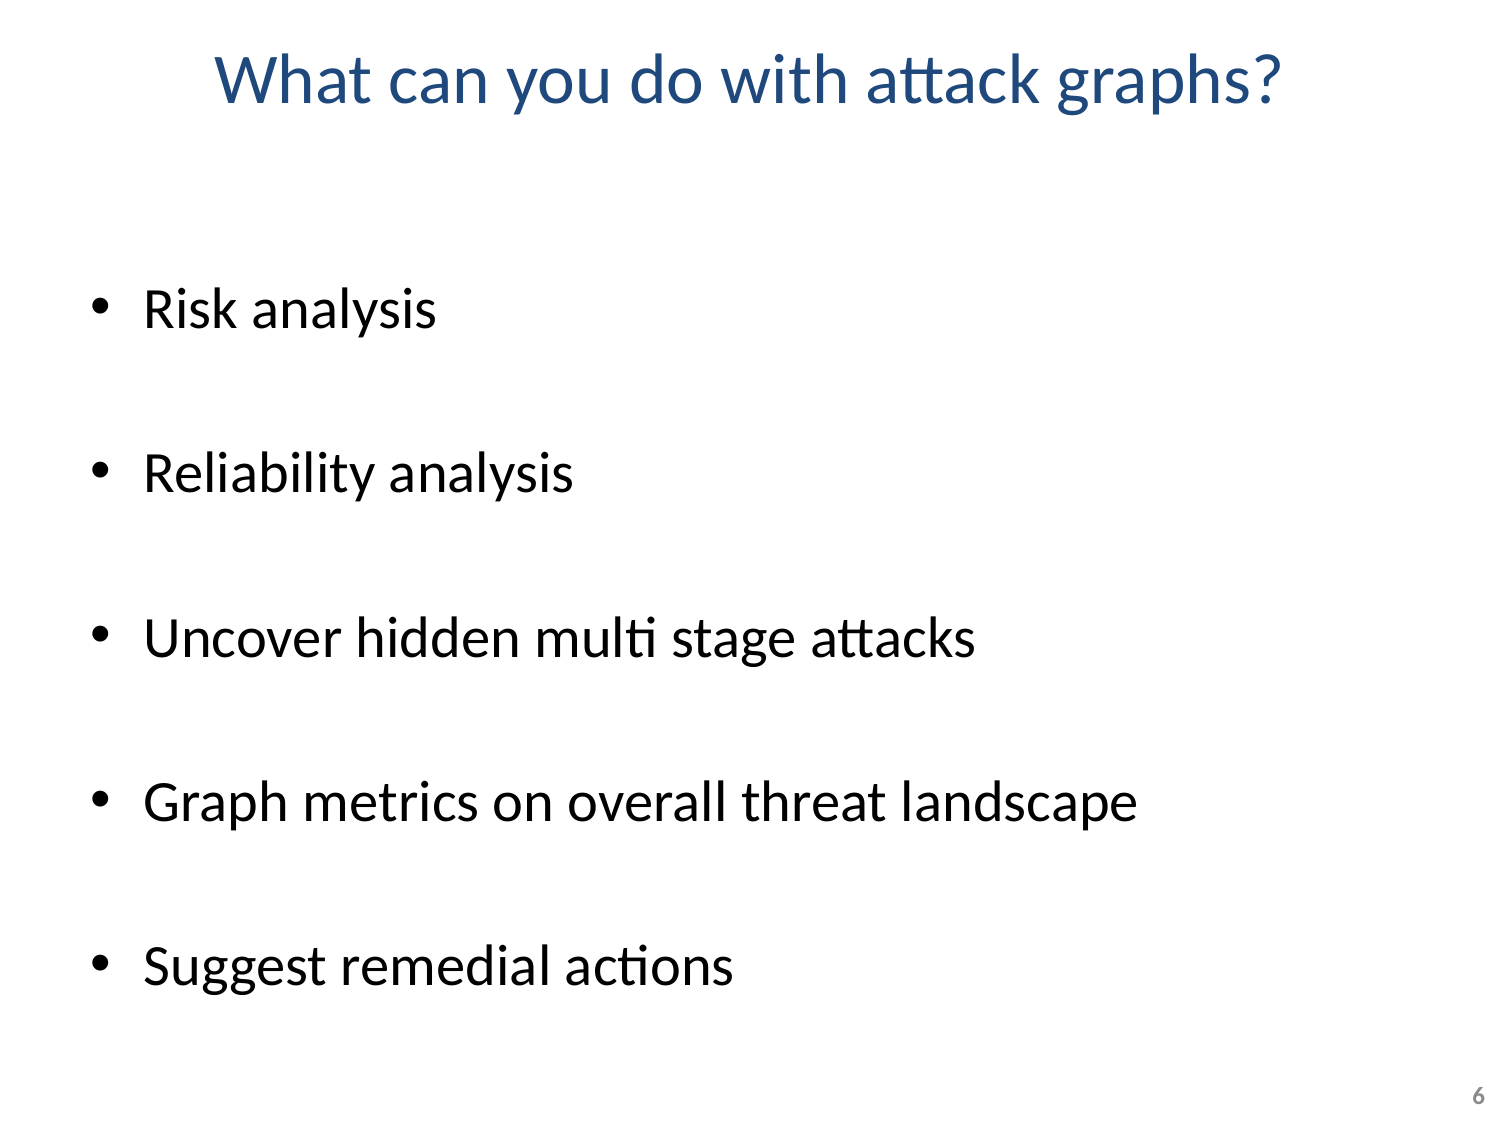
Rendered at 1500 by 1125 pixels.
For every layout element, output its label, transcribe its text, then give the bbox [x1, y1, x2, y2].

slide_number 6 [1397, 1065, 1500, 1125]
title What can you do with attack graphs? [75, 0, 1425, 150]
list Risk analysis Reliability analysis Uncover hidden multi stage attacks Graph metrics on overall threat landscape Suggest remedial actions [75, 262, 1425, 1005]
